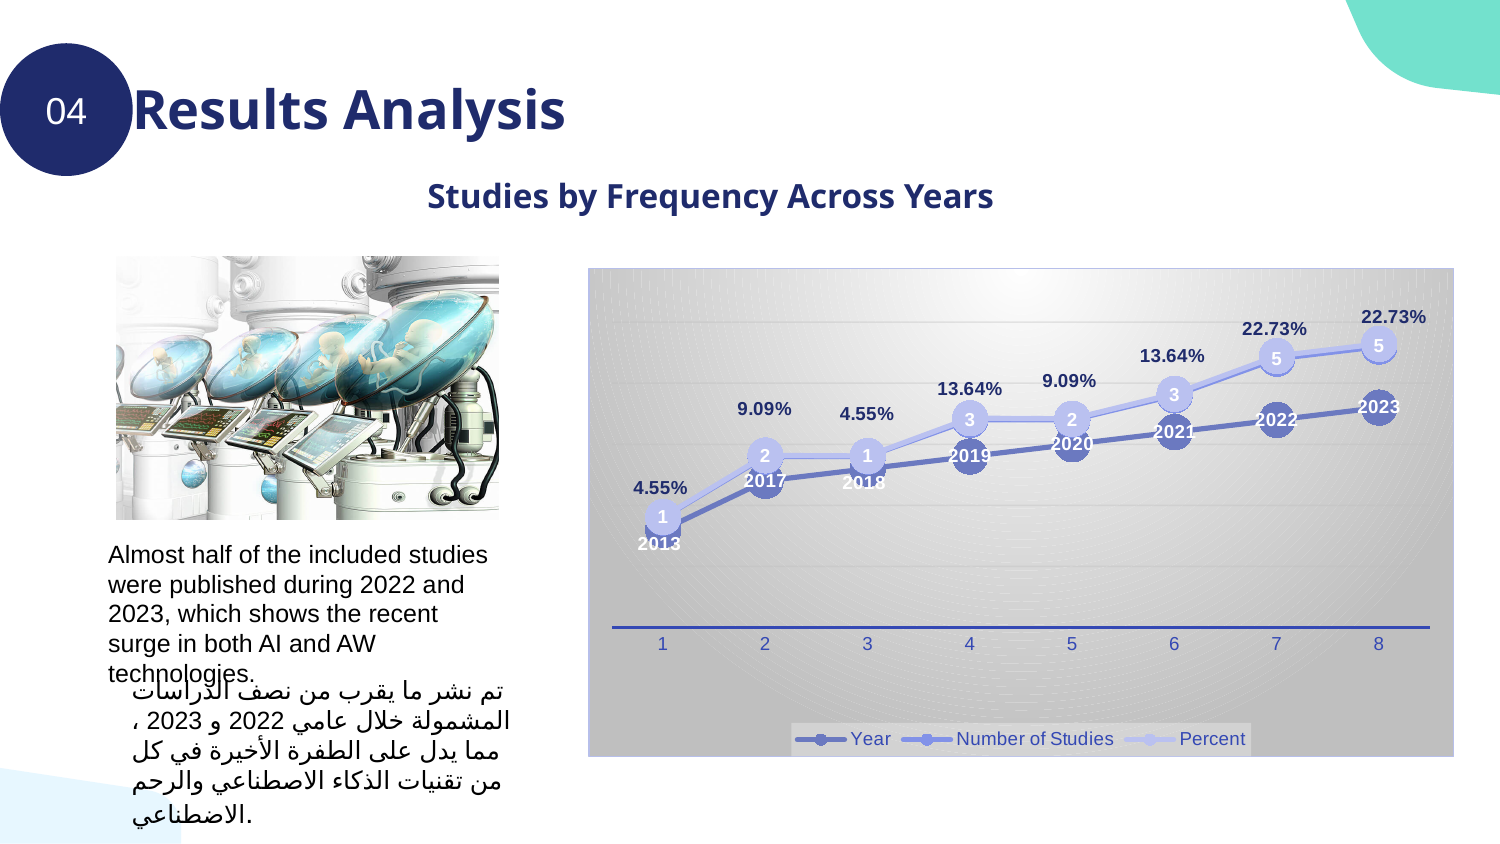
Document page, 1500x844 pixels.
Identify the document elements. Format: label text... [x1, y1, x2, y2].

text_box 04 [8, 74, 125, 144]
picture [116, 256, 499, 520]
text_box [125, 78, 133, 141]
chart [588, 267, 1455, 758]
text_box [0, 78, 8, 142]
title Results Analysis [116, 60, 1383, 155]
text_box [10, 43, 123, 74]
text_box تم نشر ما يقرب من نصف الدراسات المشمولة خلال عامي 2022 و 2023 ، مما يدل على الطفرة الأخيرة في كل من تقنيات الذكاء الاصطناعي والرحم الاضطناعي. [116, 666, 545, 837]
subtitle Studies by Frequency Across Years [412, 160, 1155, 230]
text_box Almost half of the included studies were published during 2022 and 2023, which shows the recent surge in both AI and AW technologies. [93, 530, 523, 696]
text_box [9, 144, 124, 176]
